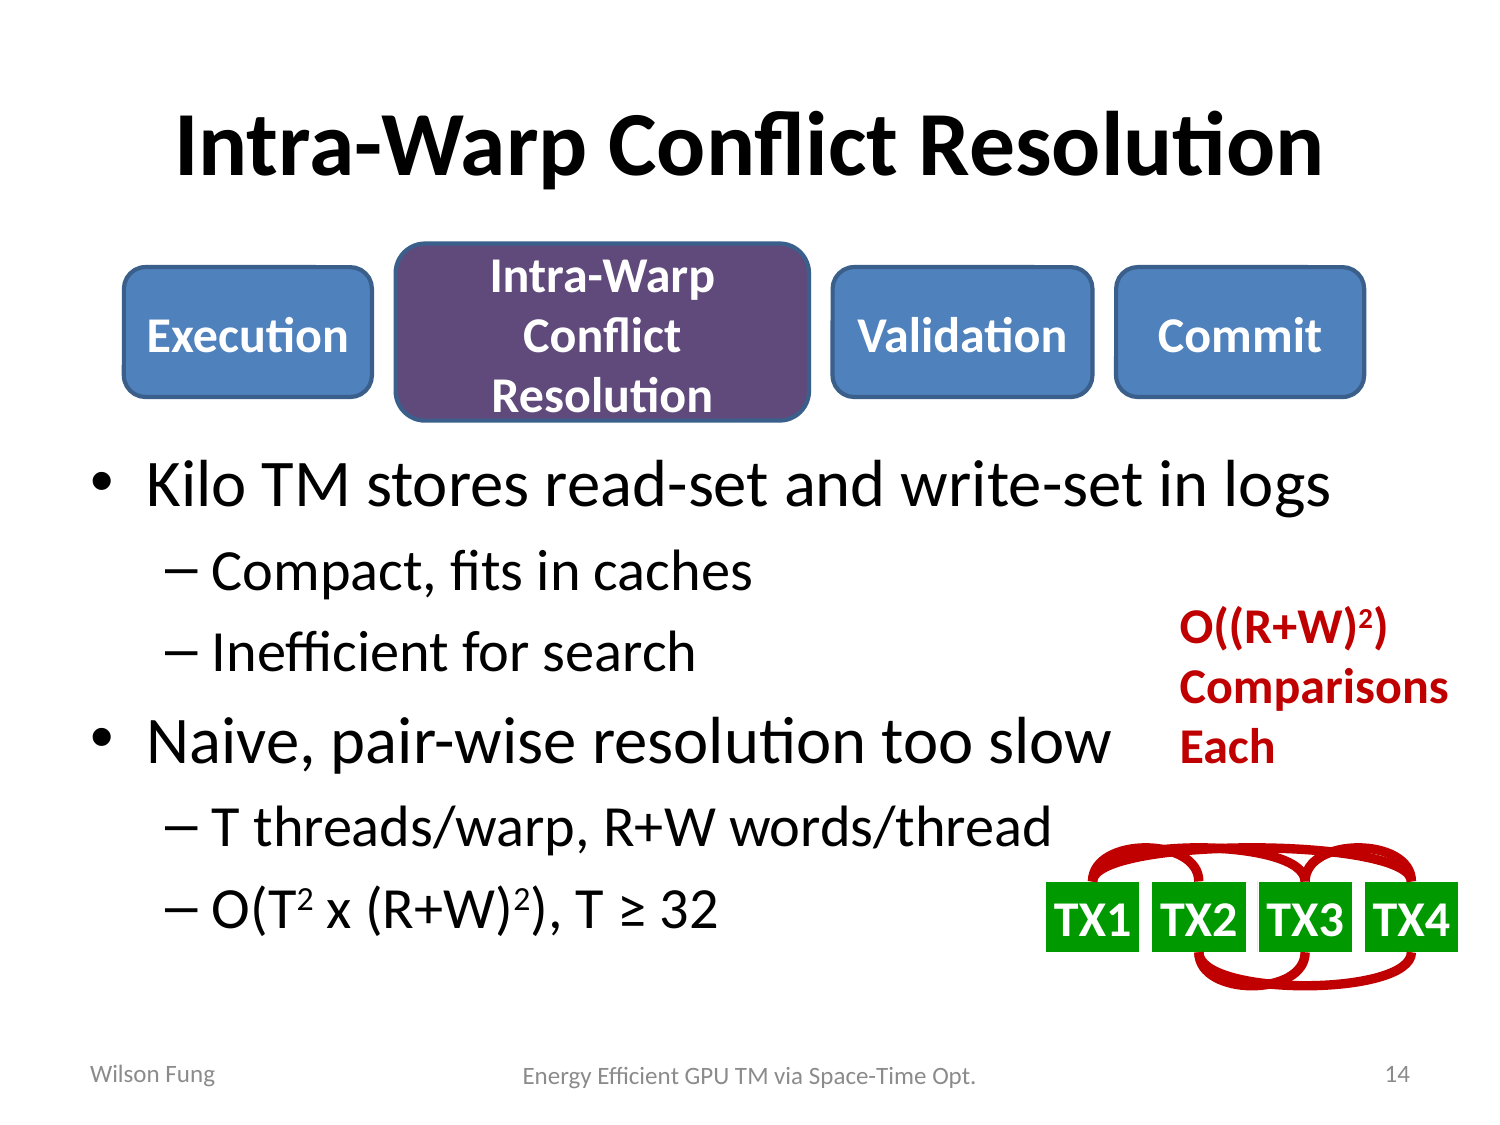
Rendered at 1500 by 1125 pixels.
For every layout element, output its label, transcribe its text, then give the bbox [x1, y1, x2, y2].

slide_number Wilson Fung [75, 1042, 425, 1103]
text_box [1045, 881, 1459, 953]
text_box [123, 243, 1365, 421]
footer Energy Efficient GPU TM via Space-Time Opt. [478, 1046, 1022, 1103]
slide_number 14 [1074, 1042, 1425, 1103]
title Intra-Warp Conflict Resolution [75, 45, 1425, 233]
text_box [1199, 950, 1413, 954]
text_box O((R+W)2) Comparisons Each [1164, 586, 1465, 781]
list Kilo TM stores read-set and write-set in logs Compact, fits in caches Inefficient for search Naive, pair-wise resolution too slow T threads/warp, R+W words/thread O(T2 x (R+W)2), T ≥ 32 [75, 432, 1425, 1005]
